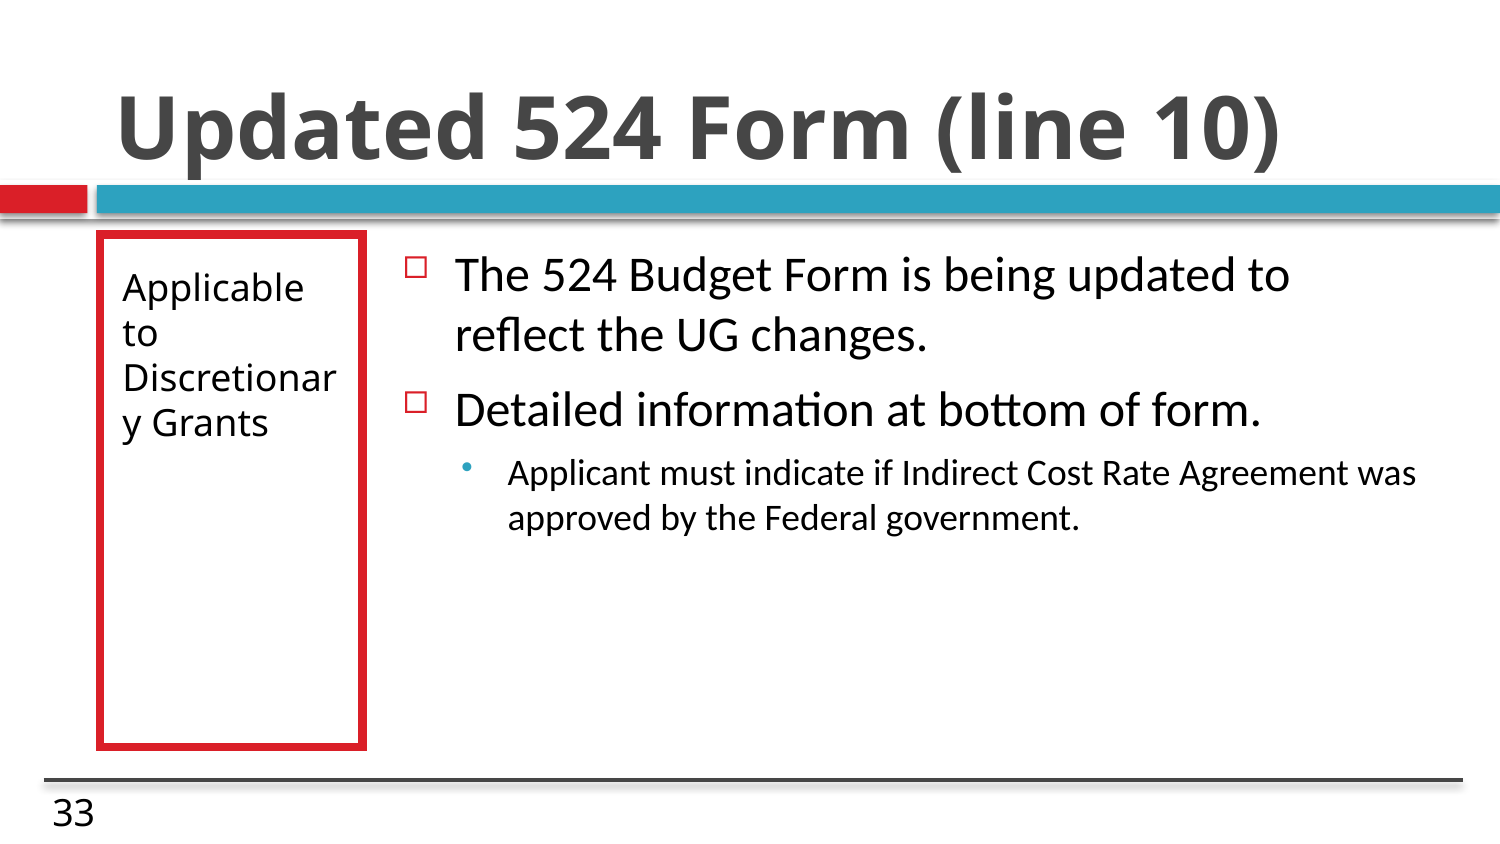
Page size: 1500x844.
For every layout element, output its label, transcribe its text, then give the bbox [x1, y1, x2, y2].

list Applicable to Discretionary Grants [96, 230, 367, 751]
title Updated 524 Form (line 10) [99, 19, 1438, 185]
list The 524 Budget Form is being updated to reflect the UG changes. Detailed information at bottom of form. Applicant must indicate if Indirect Cost Rate Agreement was approved by the Federal government. [387, 234, 1438, 760]
